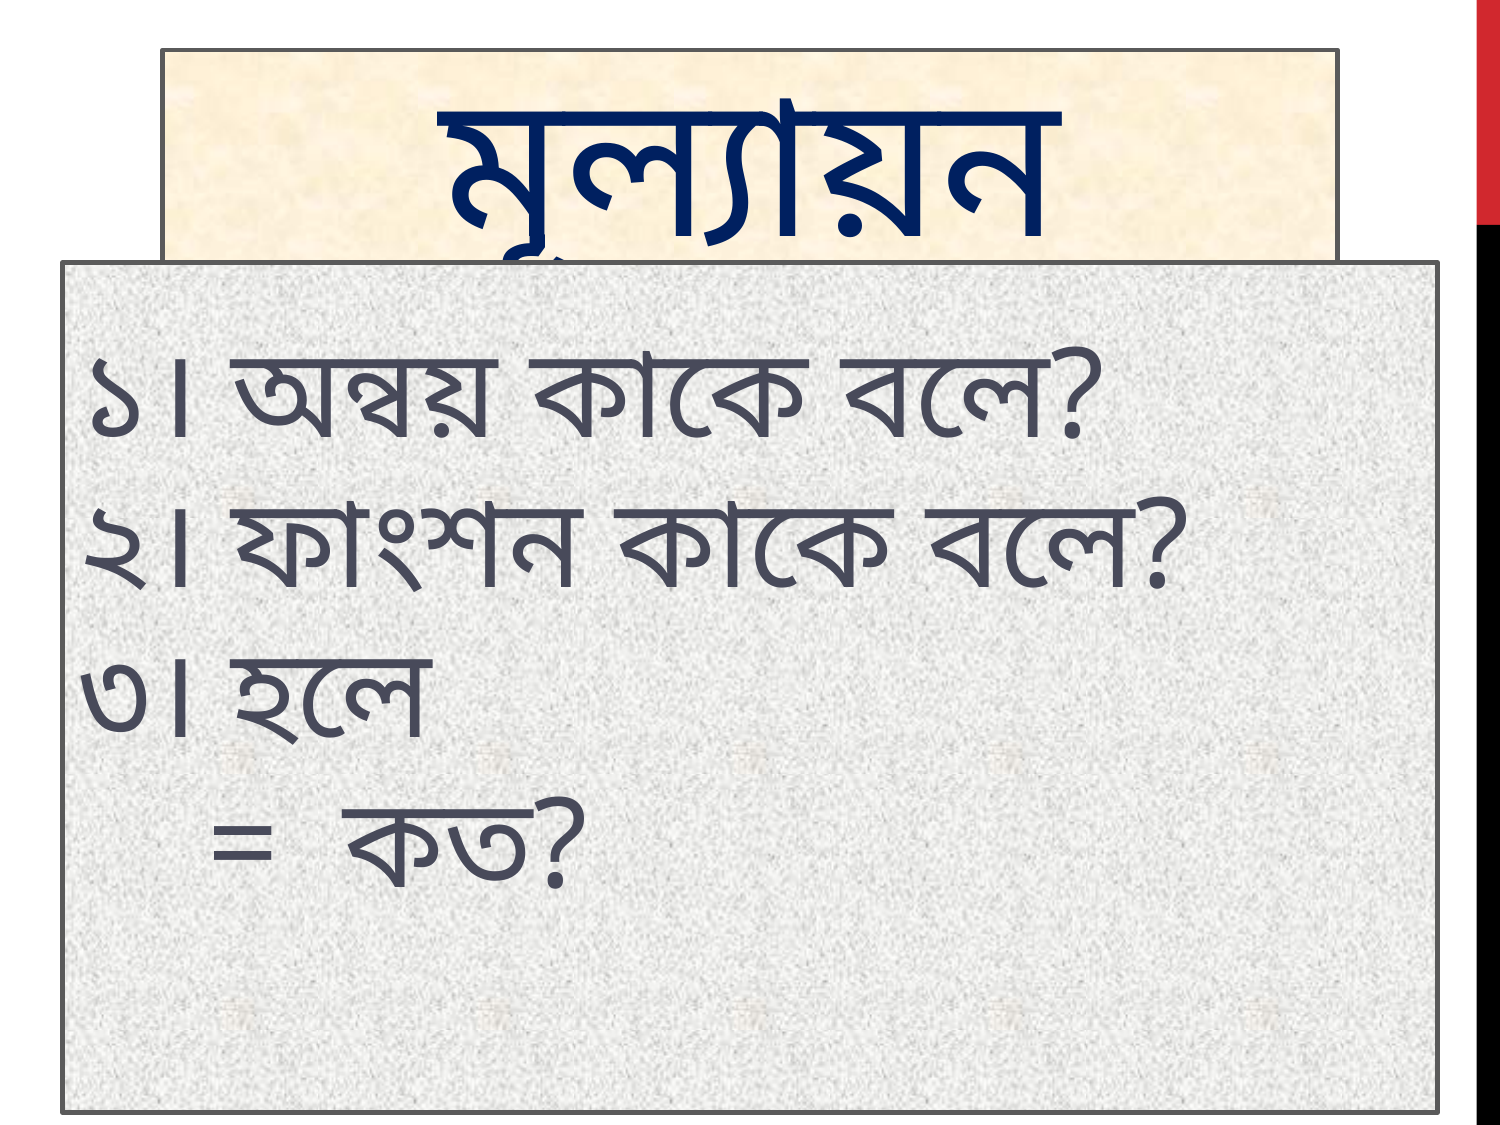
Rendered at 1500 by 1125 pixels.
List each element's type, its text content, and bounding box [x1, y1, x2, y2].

picture [65, 265, 1435, 1110]
text_box মূল্যায়ন [160, 48, 1340, 260]
